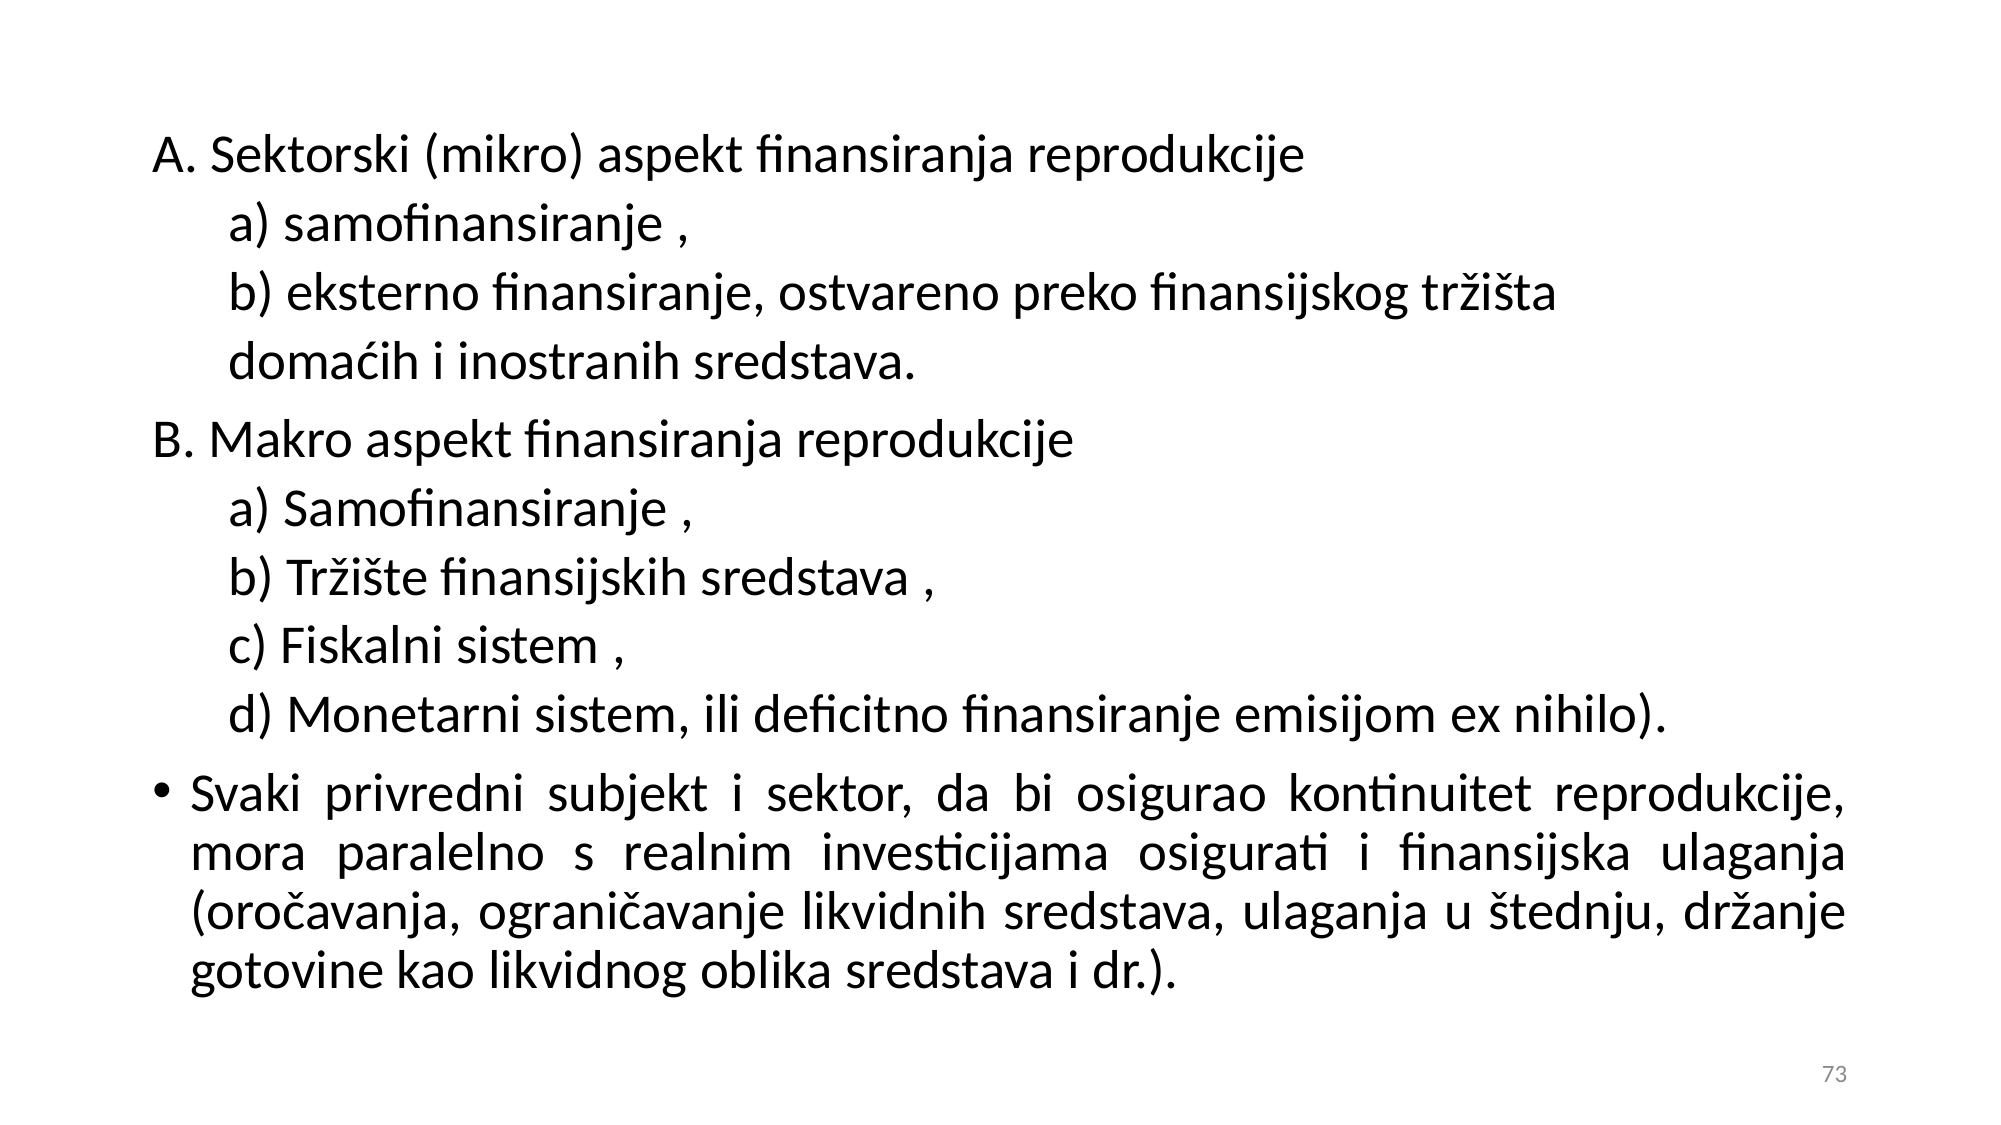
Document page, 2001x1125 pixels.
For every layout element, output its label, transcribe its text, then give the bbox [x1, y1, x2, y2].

slide_number 73 [1412, 1042, 1863, 1103]
list A. Sektorski (mikro) aspekt finansiranja reprodukcije a) samofinansiranje , b) eksterno finansiranje, ostvareno preko finansijskog tržišta domaćih i inostranih sredstava. B. Makro aspekt finansiranja reprodukcije a) Samofinansiranje , b) Tržište finansijskih sredstava , c) Fiskalni sistem , d) Monetarni sistem, ili deficitno finansiranje emisijom ех nihilo). Svaki privredni subjekt i sektor, da bi osigurao kontinuitet reprodukcije, mora paralelno s realnim investicijama osigurati i finansijska ulaganja (oročavanja, ograničavanje likvidnih sredstava, ulaganja u štednju, držanje gotovine kao likvidnog oblika sredstava i dr.). [137, 118, 1863, 1014]
